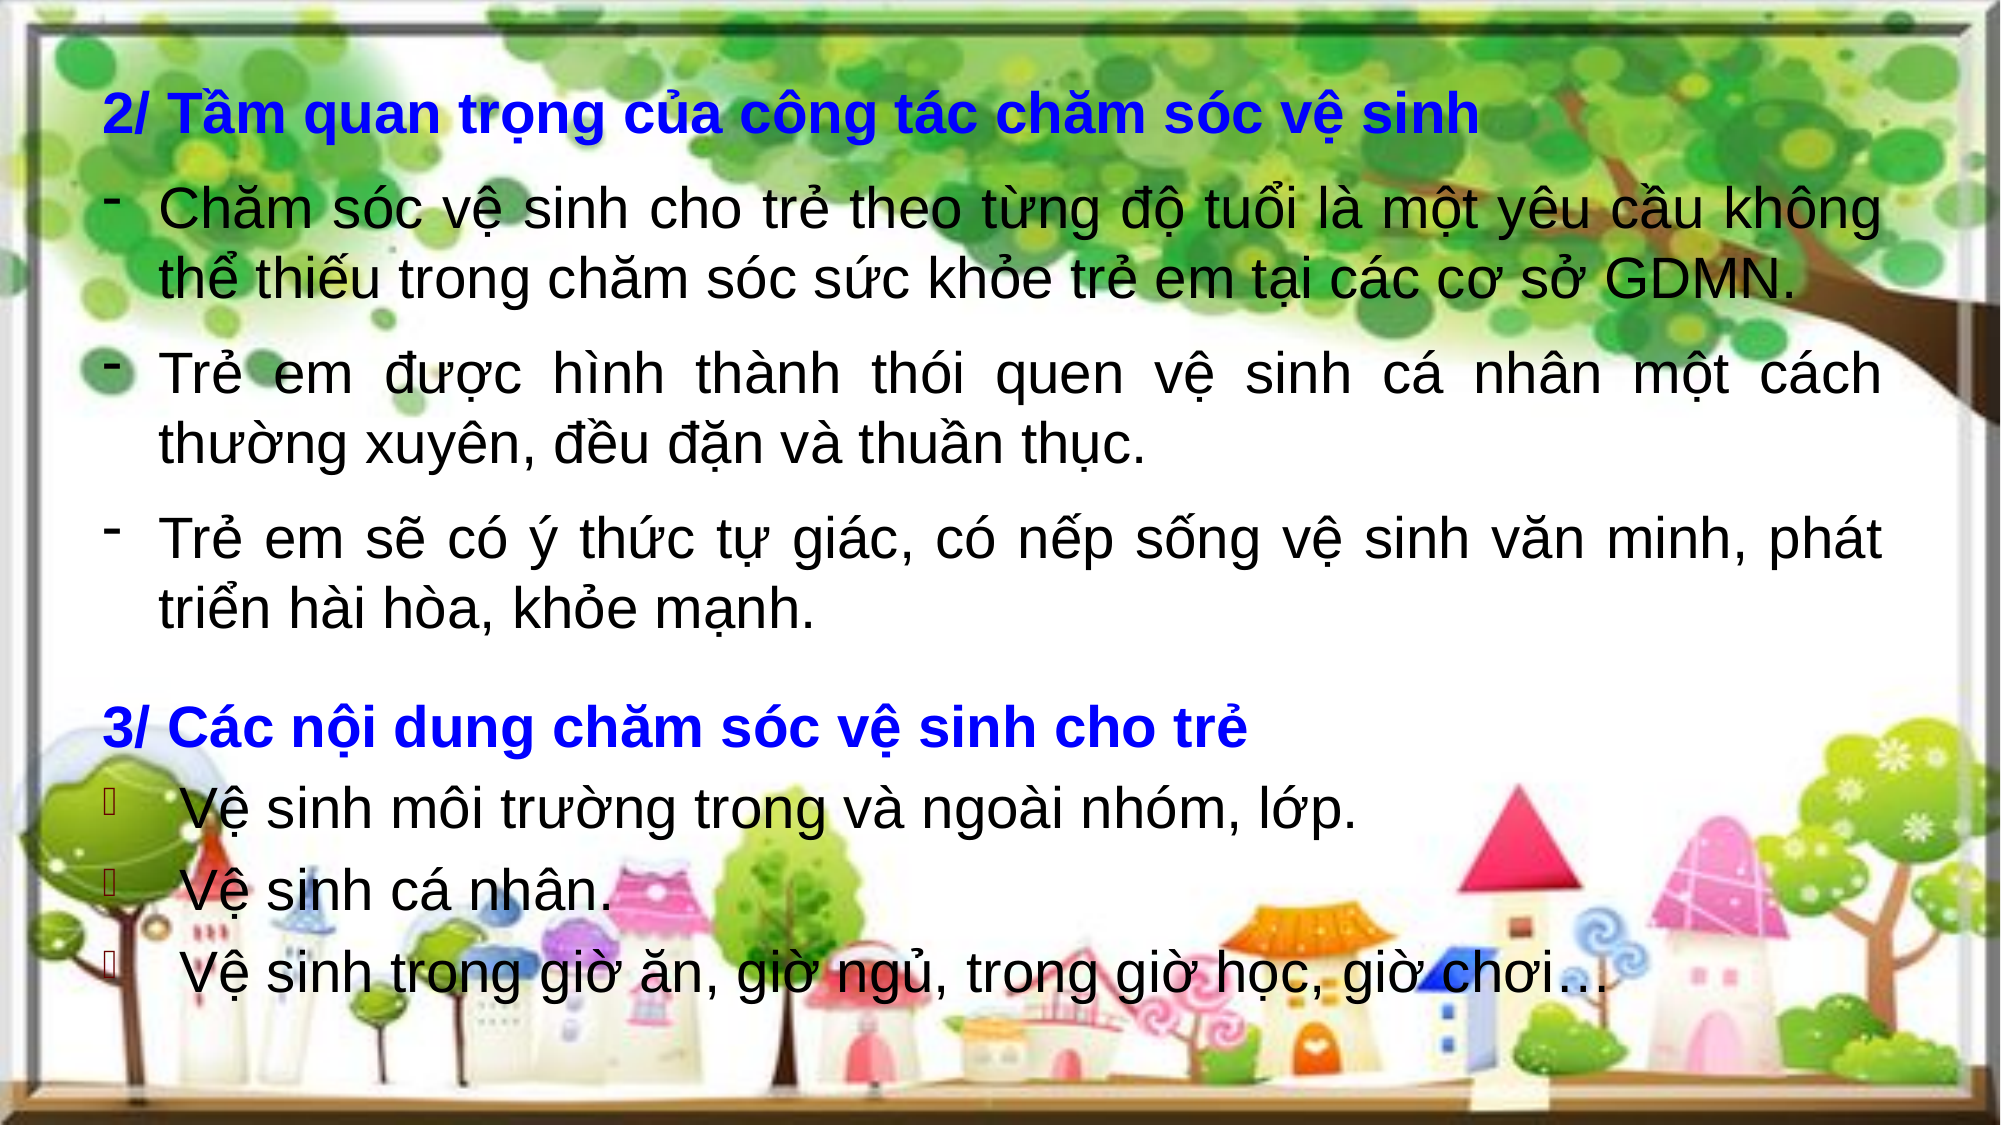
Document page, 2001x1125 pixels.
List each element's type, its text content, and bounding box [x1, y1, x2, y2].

text_box 3/ Các nội dung chăm sóc vệ sinh cho trẻ Vệ sinh môi trường trong và ngoài nhóm, lớp. Vệ sinh cá nhân. Vệ sinh trong giờ ăn, giờ ngủ, trong giờ học, giờ chơi… [87, 681, 1913, 1058]
text_box 2/ Tầm quan trọng của công tác chăm sóc vệ sinh Chăm sóc vệ sinh cho trẻ theo từng độ tuổi là một yêu cầu không thể thiếu trong chăm sóc sức khỏe trẻ em tại các cơ sở GDMN. Trẻ em được hình thành thói quen vệ sinh cá nhân một cách thường xuyên, đều đặn và thuần thục. Trẻ em sẽ có ý thức tự giác, có nếp sống vệ sinh văn minh, phát triển hài hòa, khỏe mạnh. [87, 67, 1900, 648]
picture [0, 0, 2001, 1125]
